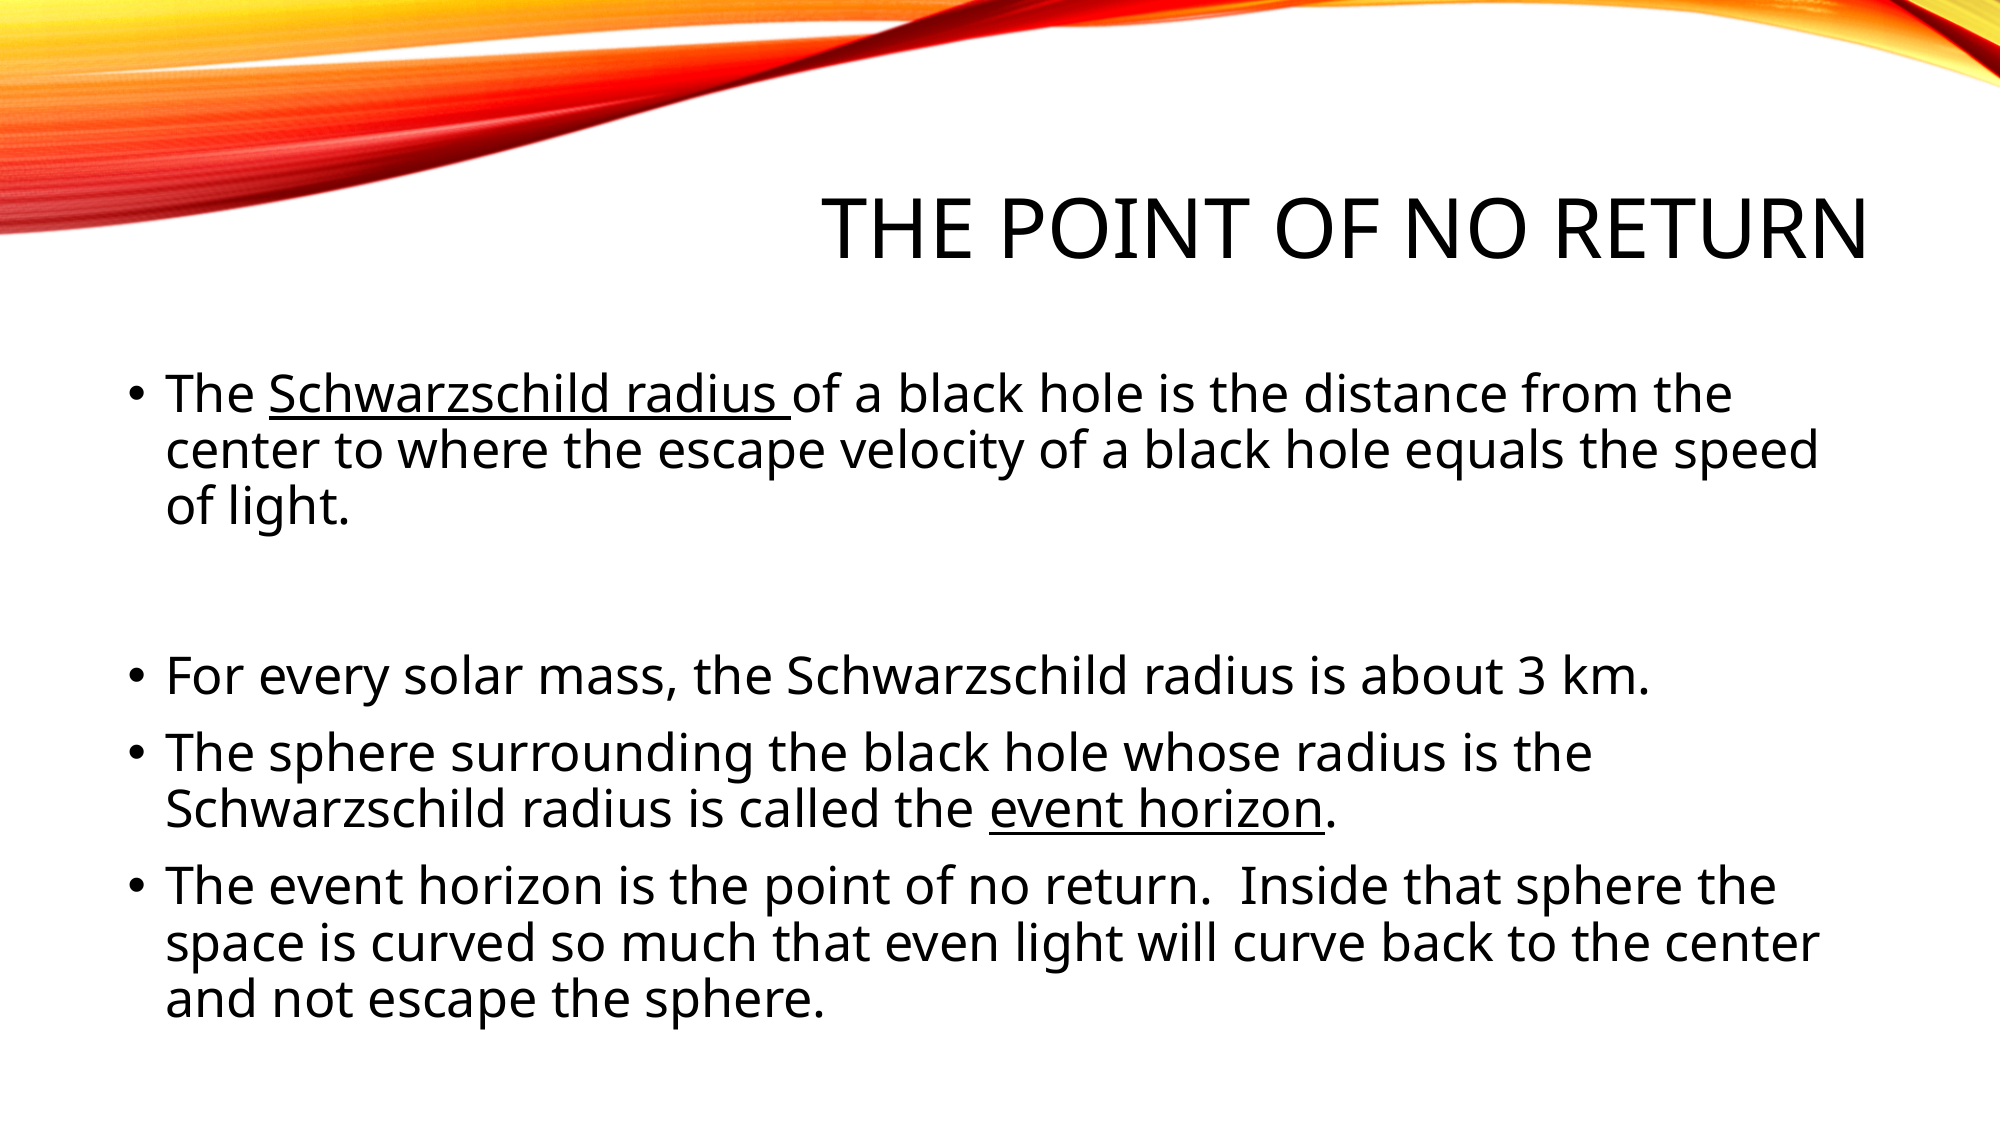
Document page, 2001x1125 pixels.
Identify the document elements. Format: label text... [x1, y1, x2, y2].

picture [0, 0, 2000, 237]
title The point of no return [474, 125, 1888, 338]
